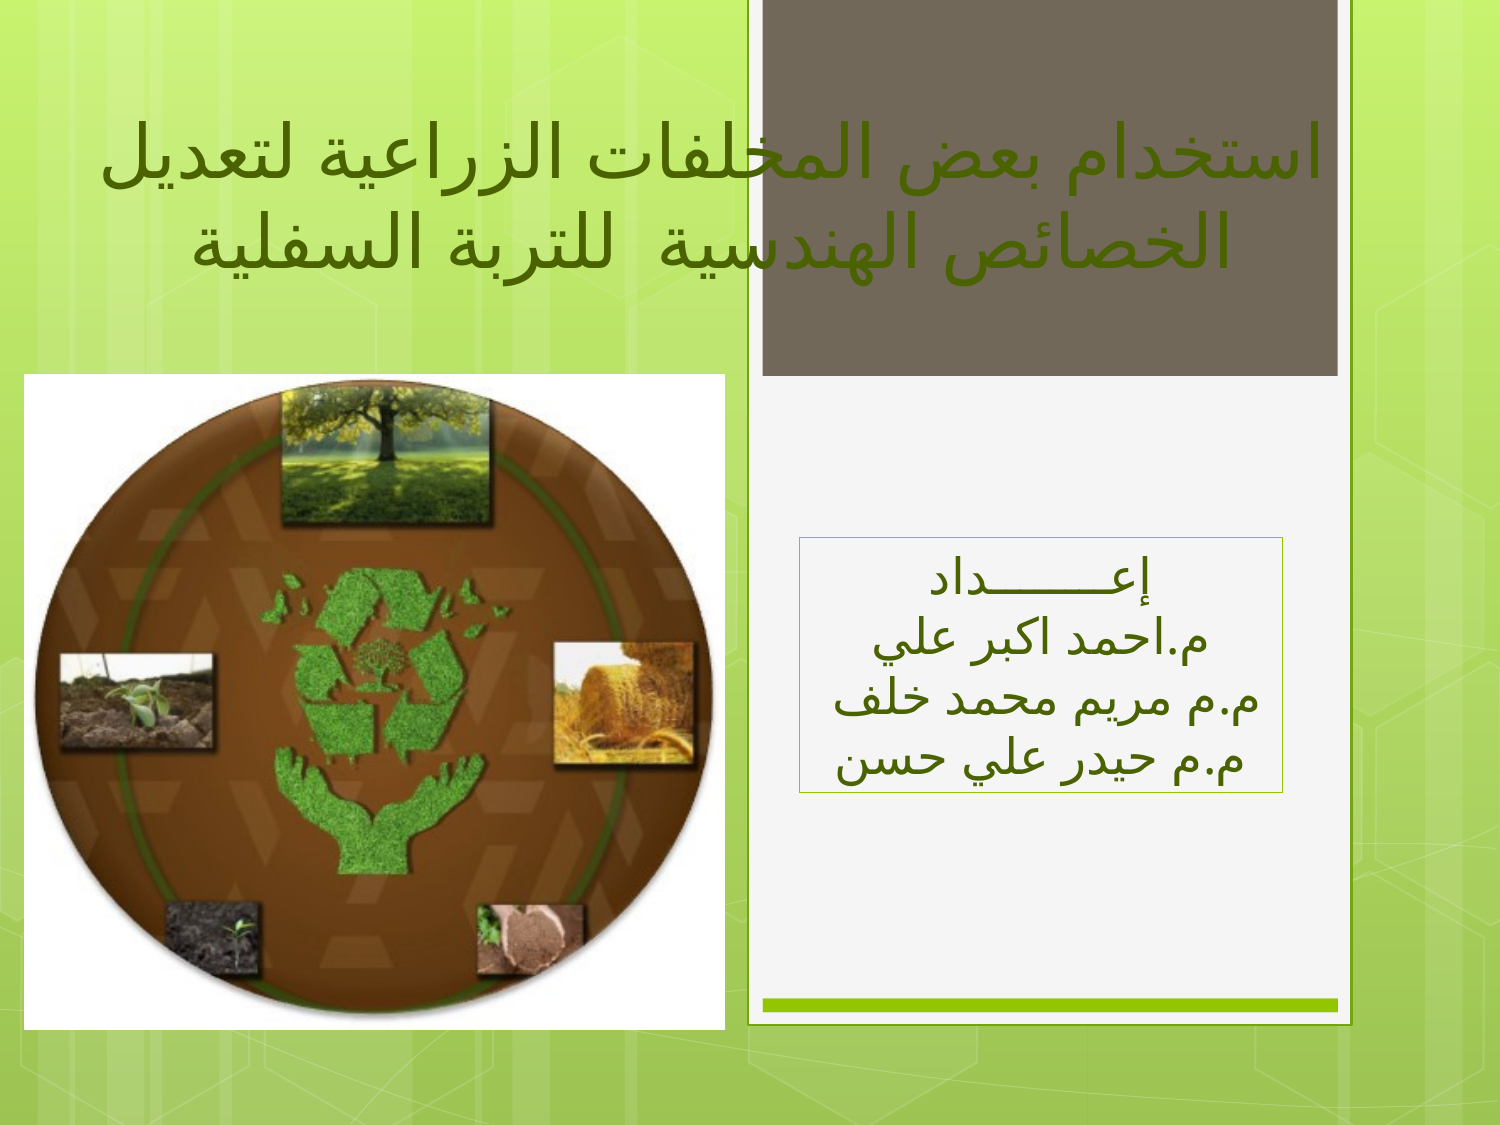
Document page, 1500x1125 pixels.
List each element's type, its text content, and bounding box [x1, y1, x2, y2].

picture [24, 374, 726, 1030]
title استخدام بعض المخلفات الزراعية لتعديل الخصائص الهندسية للتربة السفلية [75, 50, 1350, 292]
text_box إعــــــــداد م.احمد اكبر علي م.م مريم محمد خلف م.م حيدر علي حسن [799, 537, 1283, 793]
